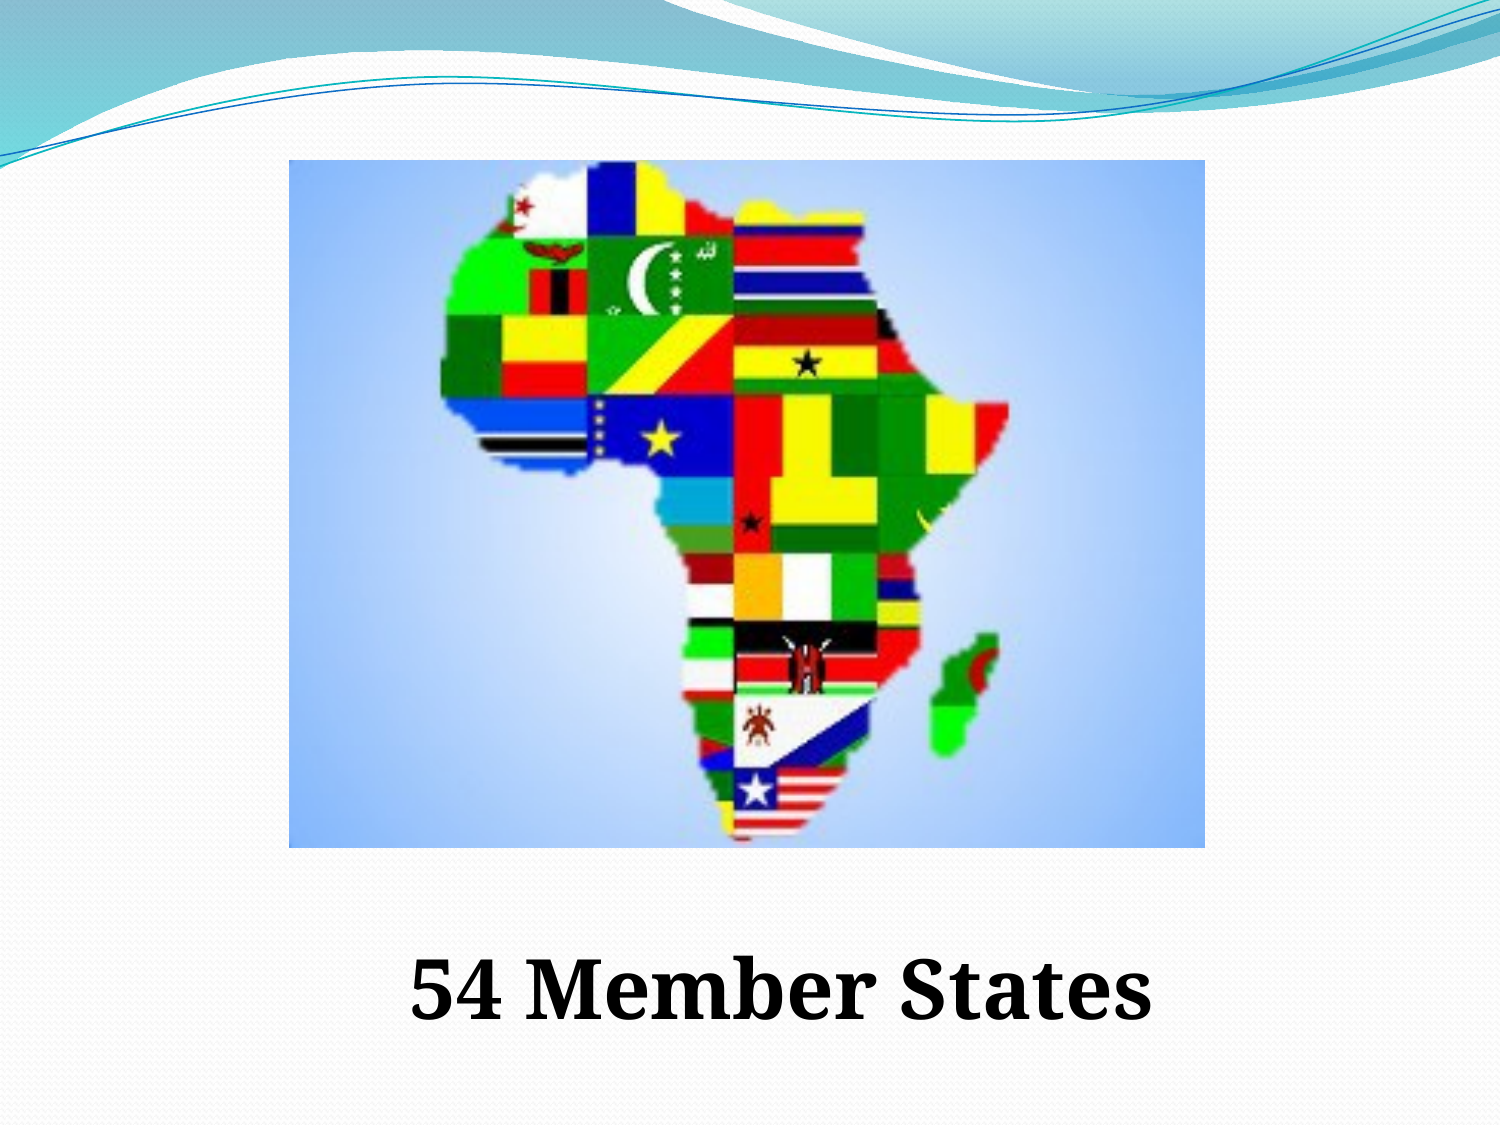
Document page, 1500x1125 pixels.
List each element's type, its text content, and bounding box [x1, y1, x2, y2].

text_box 54 Member States [324, 928, 1239, 1044]
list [289, 160, 1205, 848]
